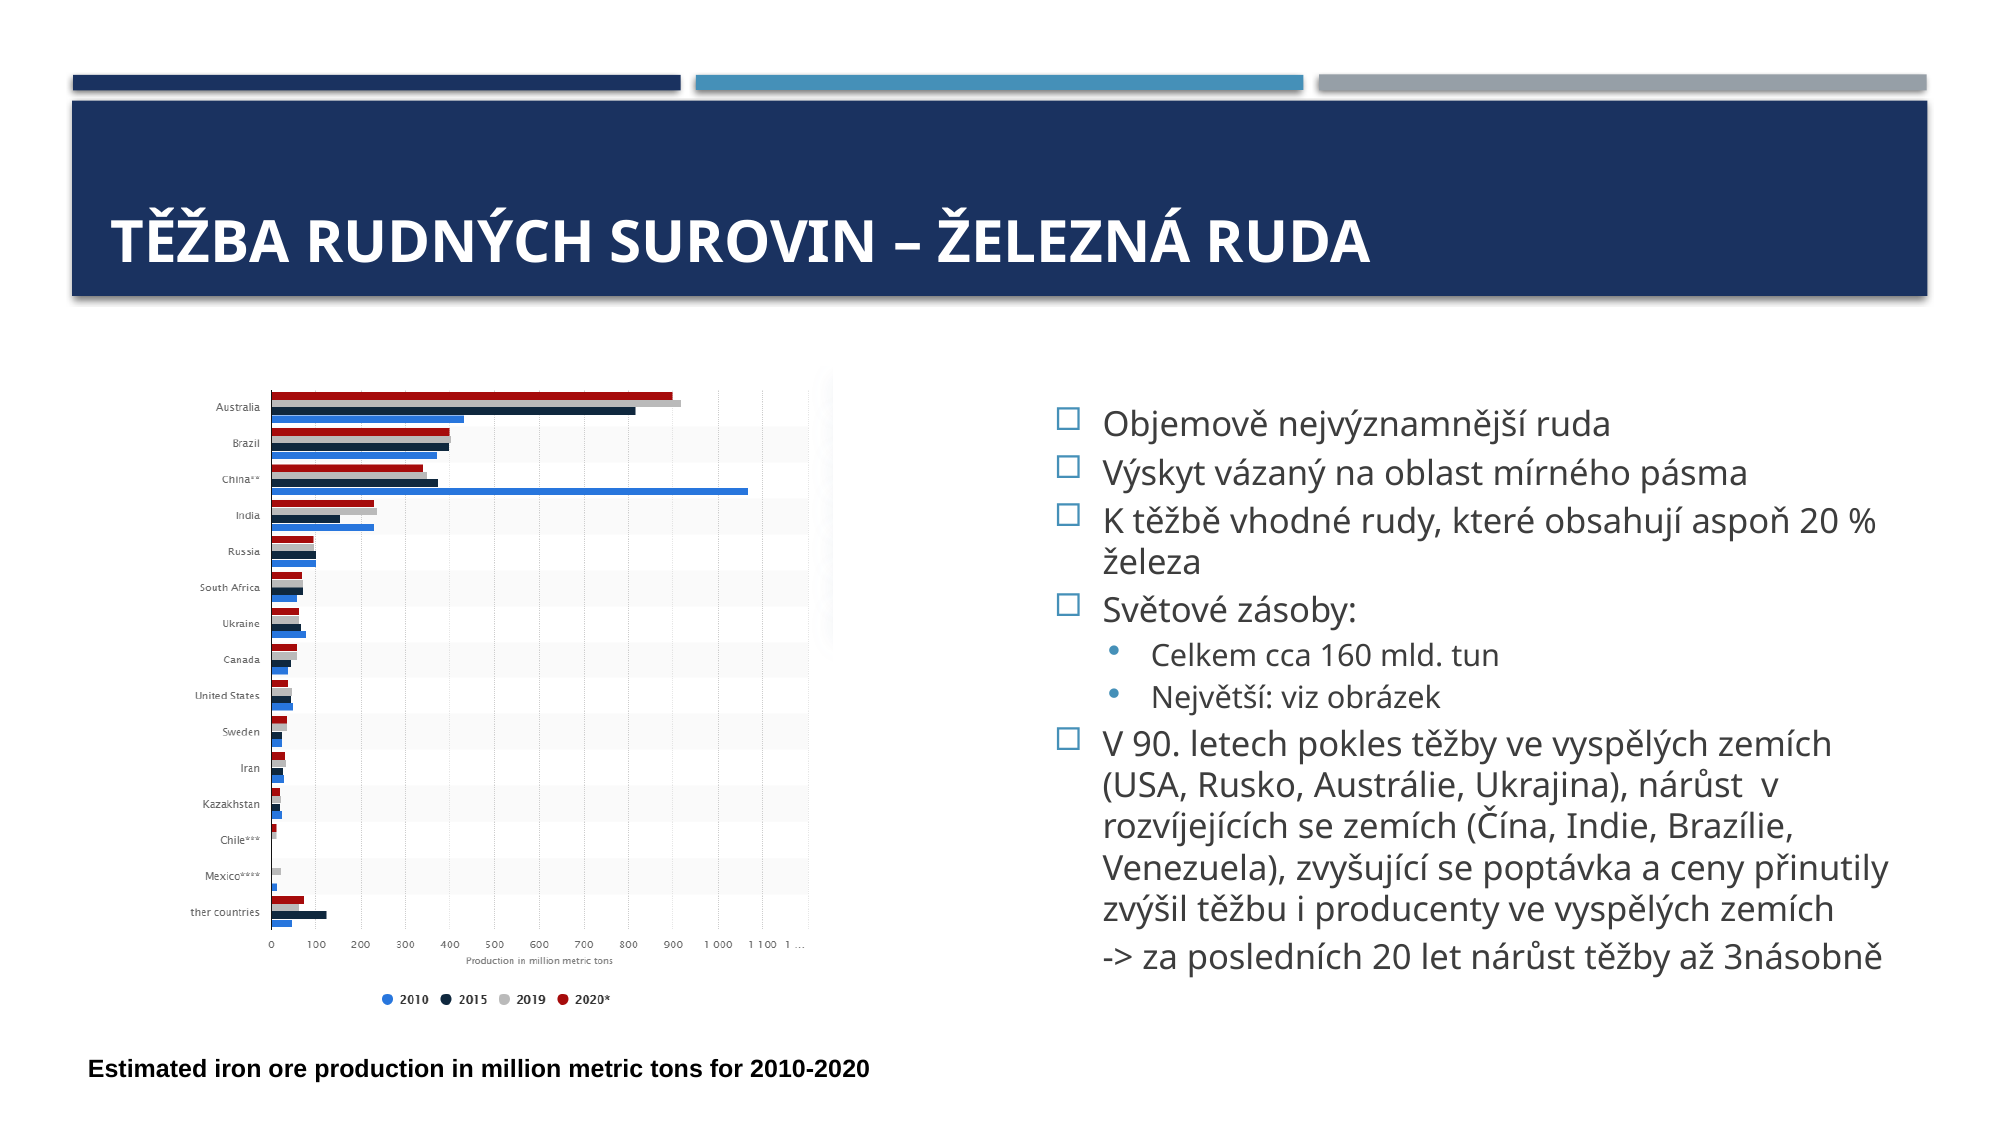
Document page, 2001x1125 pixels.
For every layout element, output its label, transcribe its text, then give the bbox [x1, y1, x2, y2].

picture [190, 366, 834, 1020]
text_box Estimated iron ore production in million metric tons for 2010-2020 [73, 1044, 897, 1090]
title Těžba rudných surovin – železná ruda [95, 115, 1905, 282]
list Objemově nejvýznamnější ruda Výskyt vázaný na oblast mírného pásma K těžbě vhodné rudy, které obsahují aspoň 20 % železa Světové zásoby: Celkem cca 160 mld. tun Největší: viz obrázek V 90. letech pokles těžby ve vyspělých zemích (USA, Rusko, Austrálie, Ukrajina), nárůst v rozvíjejících se zemích (Čína, Indie, Brazílie, Venezuela), zvyšující se poptávka a ceny přinutily zvýšil těžbu i producenty ve vyspělých zemích -> za posledních 20 let nárůst těžby až 3násobně [1039, 357, 1905, 1022]
